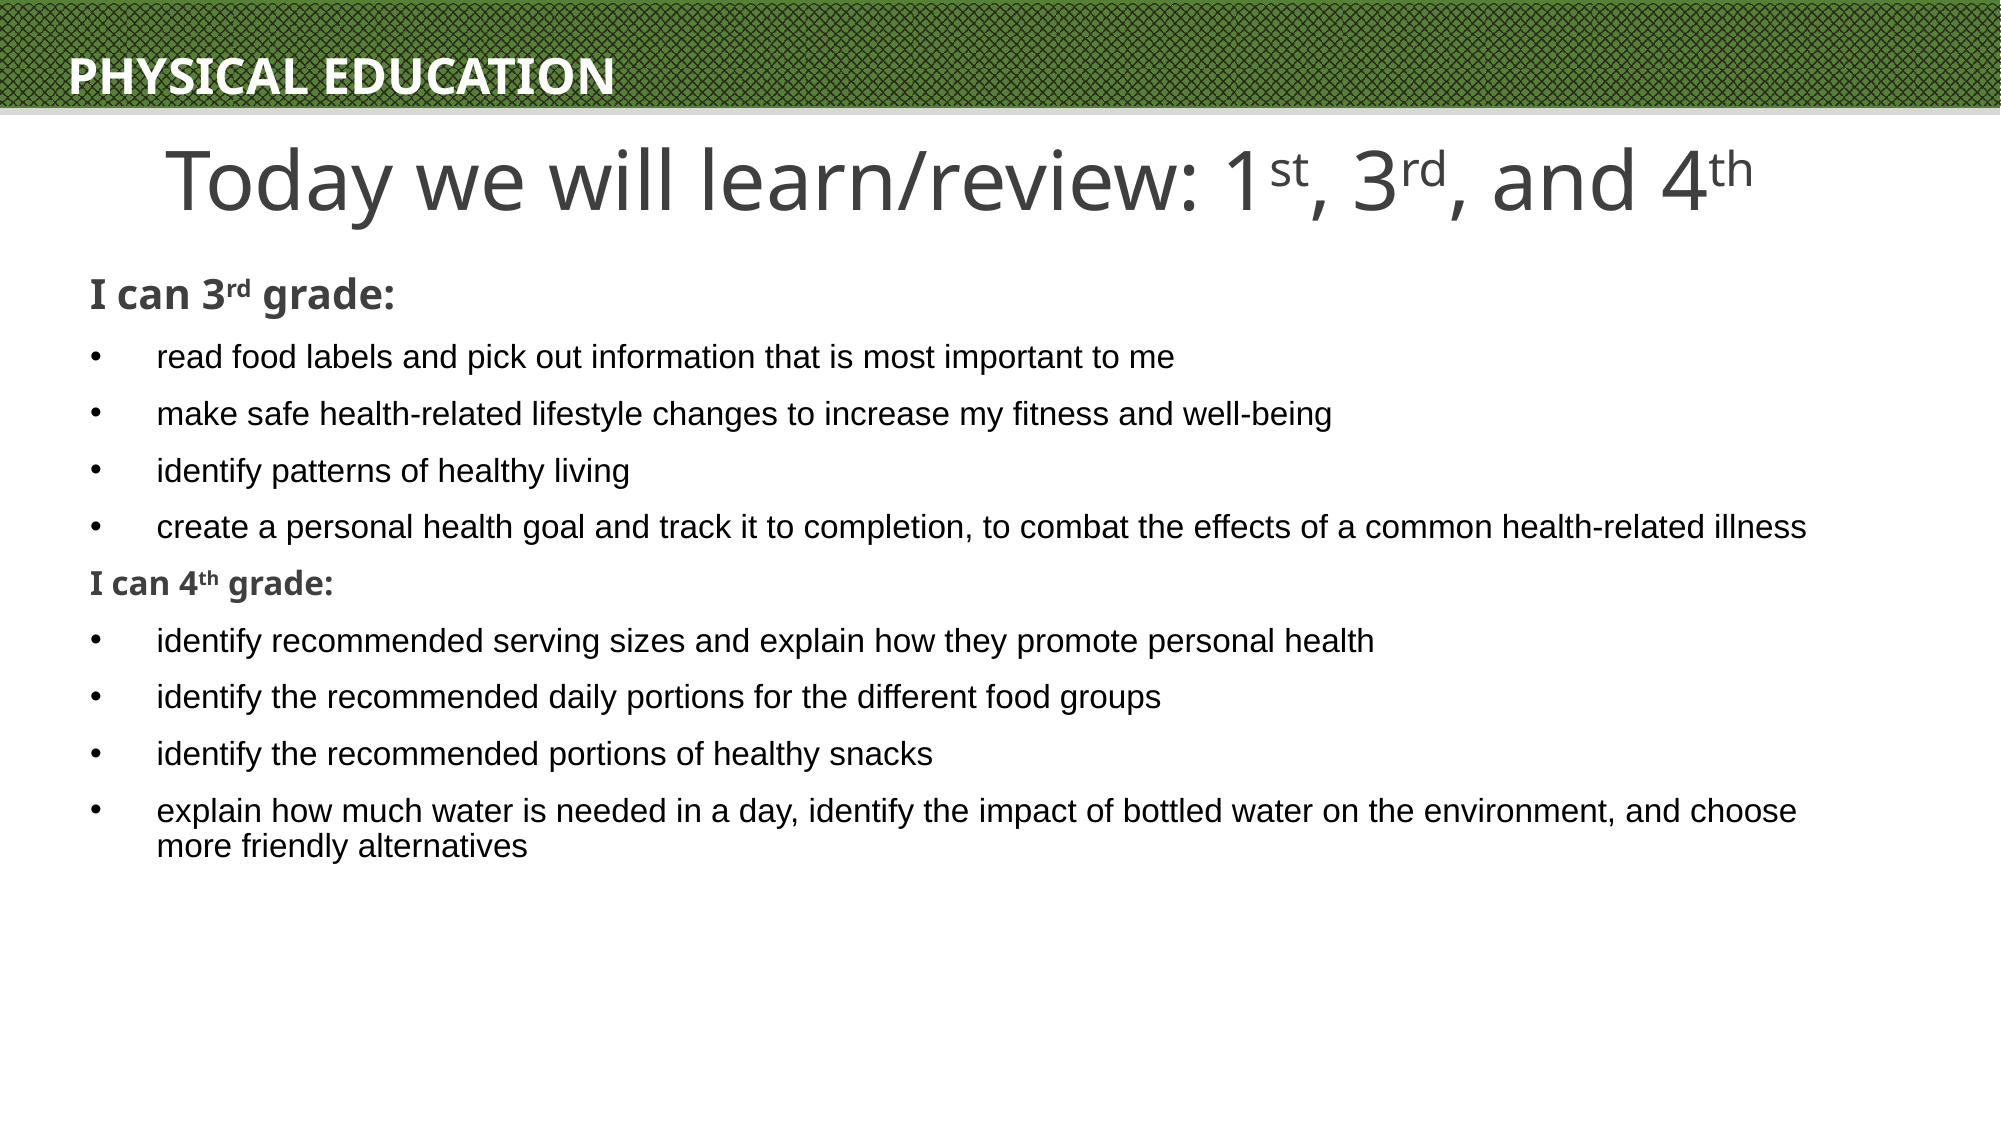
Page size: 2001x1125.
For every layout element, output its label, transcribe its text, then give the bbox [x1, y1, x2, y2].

list I can 3rd grade: read food labels and pick out information that is most important to me make safe health-related lifestyle changes to increase my fitness and well-being identify patterns of healthy living create a personal health goal and track it to completion, to combat the effects of a common health-related illness I can 4th grade: identify recommended serving sizes and explain how they promote personal health identify the recommended daily portions for the different food groups identify the recommended portions of healthy snacks explain how much water is needed in a day, identify the impact of bottled water on the environment, and choose more friendly alternatives [66, 266, 1890, 1021]
text_box [0, 106, 42, 112]
text_box PHYSICAL EDUCATION [42, 106, 642, 112]
title Today we will learn/review: 1st, 3rd, and 4th [0, 131, 2000, 257]
picture [0, 3, 2001, 106]
text_box [642, 106, 2000, 112]
